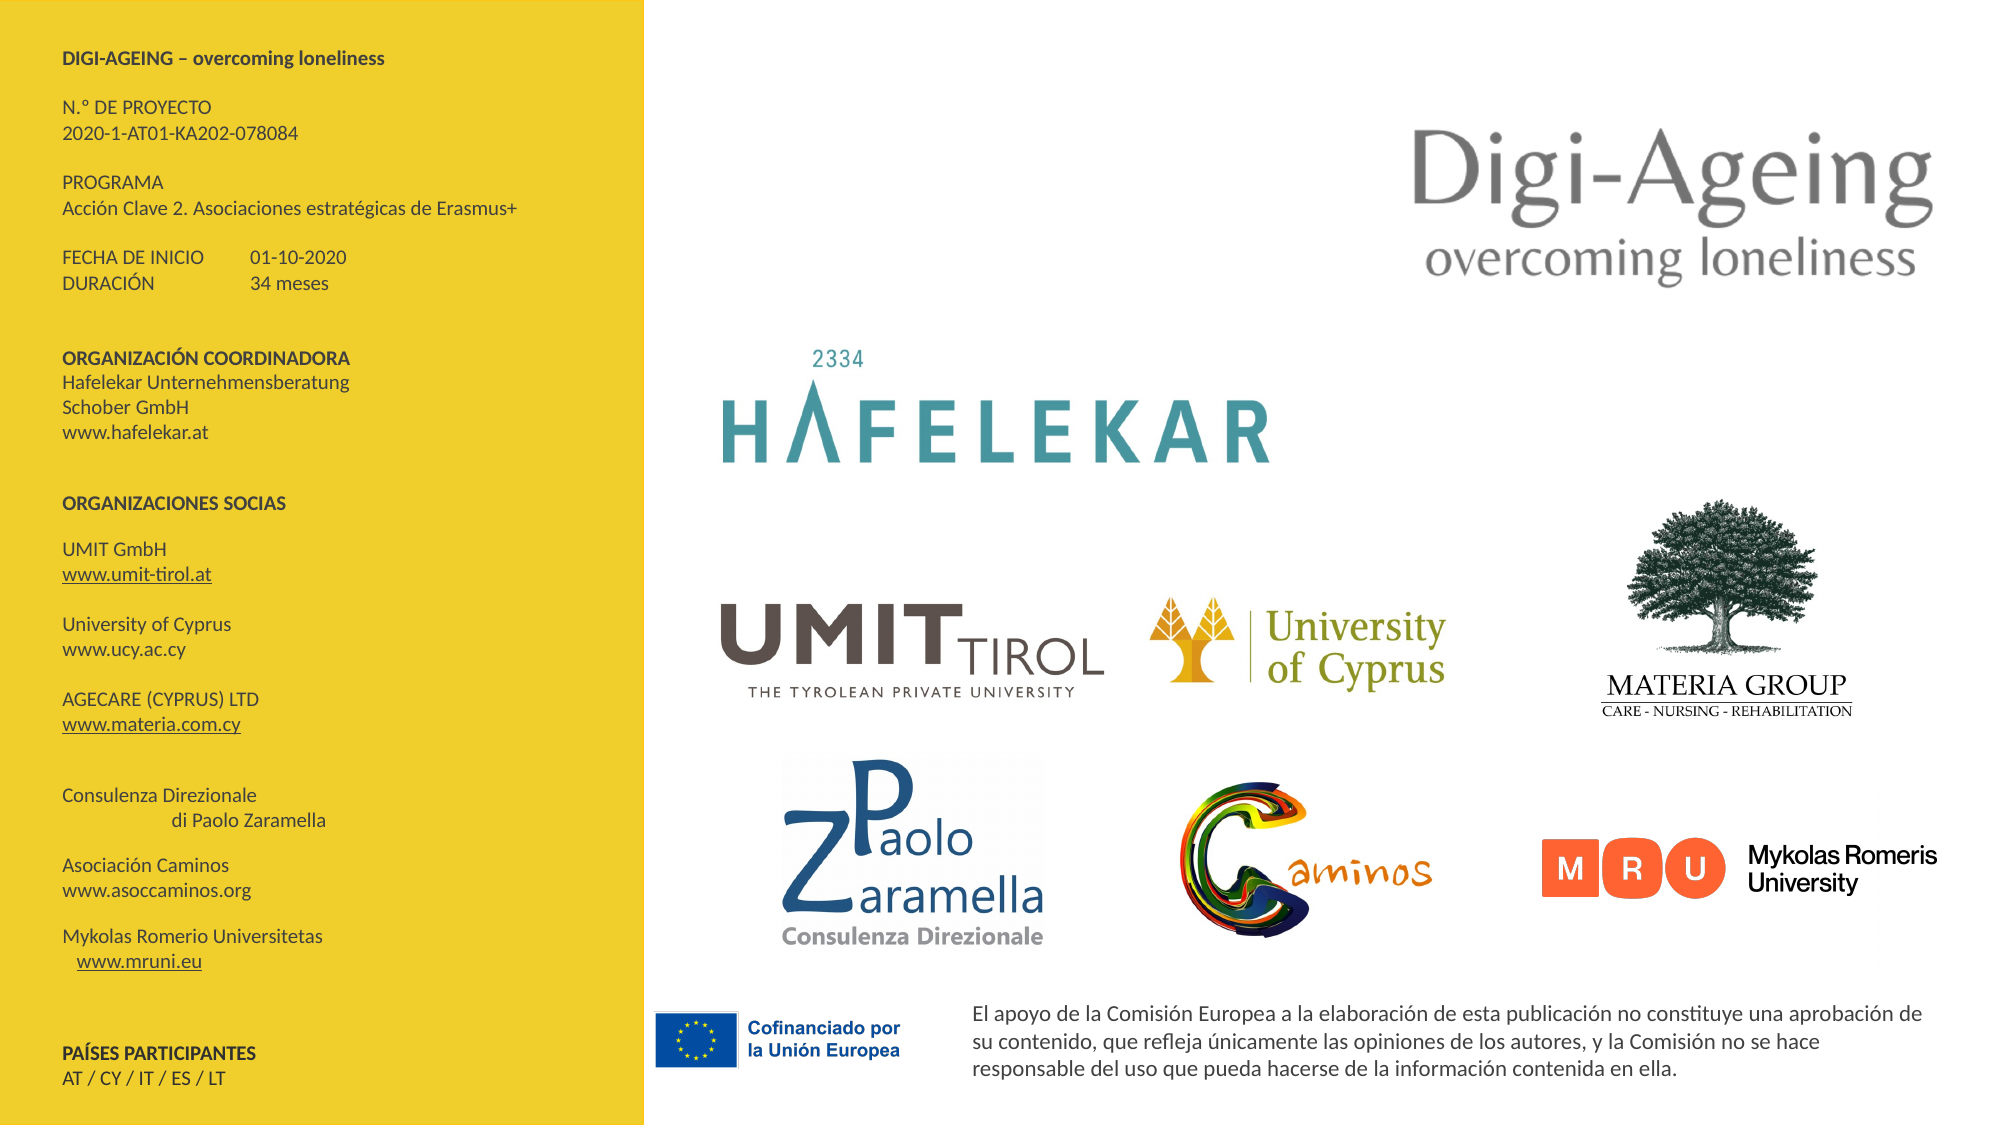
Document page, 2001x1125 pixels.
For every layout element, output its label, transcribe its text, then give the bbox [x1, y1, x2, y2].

picture [652, 1010, 943, 1071]
picture [711, 19, 1965, 971]
text_box [0, 0, 643, 1125]
text_box DIGI-AGEING – overcoming loneliness N.º DE PROYECTO 2020-1-AT01-KA202-078084 PROGRAMA Acción Clave 2. Asociaciones estratégicas de Erasmus+ FECHA DE INICIO 01-10-2020 DURACIÓN 34 meses ORGANIZACIÓN COORDINADORA Hafelekar Unternehmensberatung Schober GmbH www.hafelekar.at ORGANIZACIONES SOCIAS UMIT GmbH www.umit-tirol.at University of Cyprus www.ucy.ac.cy AGECARE (CYPRUS) LTD www.materia.com.cy Consulenza Direzionale di Paolo Zaramella Asociación Caminos www.asoccaminos.org Mykolas Romerio Universitetas www.mruni.eu PAÍSES PARTICIPANTES AT / CY / IT / ES / LT [47, 36, 587, 1125]
text_box El apoyo de la Comisión Europea a la elaboración de esta publicación no constituye una aprobación de su contenido, que refleja únicamente las opiniones de los autores, y la Comisión no se hace responsable del uso que pueda hacerse de la información contenida en ella. [957, 991, 1953, 1089]
